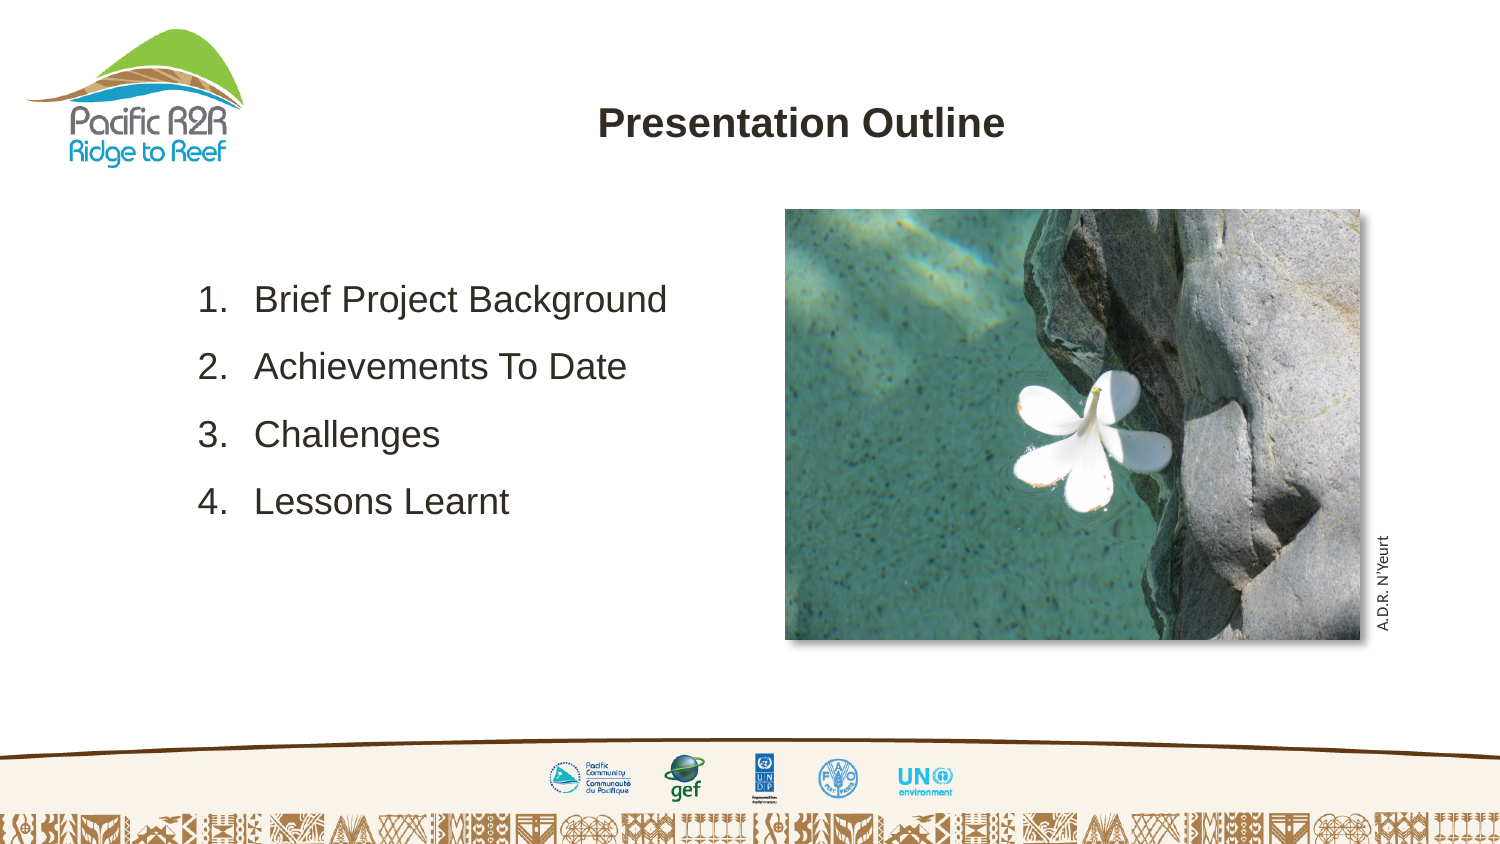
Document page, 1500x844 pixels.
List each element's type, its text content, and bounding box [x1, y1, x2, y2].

picture [0, 0, 1500, 844]
text_box Presentation Outline [430, 94, 1173, 189]
text_box A.D.R. N’Yeurt [1364, 492, 1399, 647]
text_box Brief Project Background Achievements To Date Challenges Lessons Learnt [183, 244, 780, 530]
